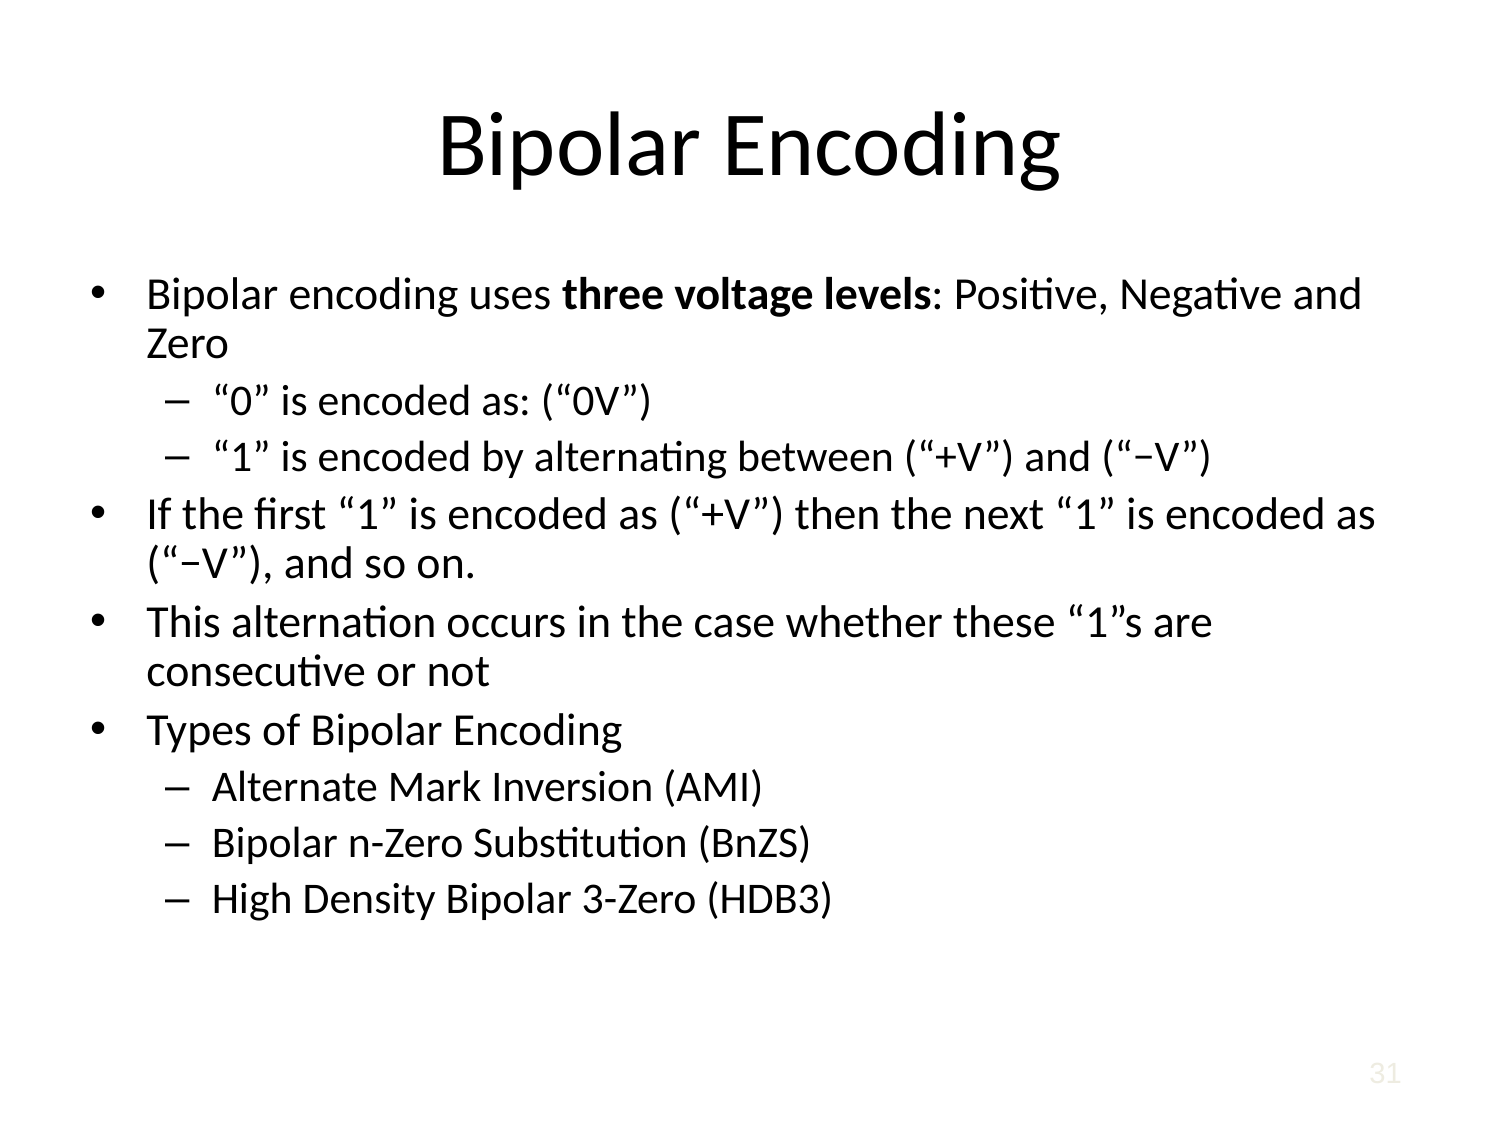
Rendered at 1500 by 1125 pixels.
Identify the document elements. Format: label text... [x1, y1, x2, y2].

text_box 31 [1104, 1021, 1417, 1097]
title Bipolar Encoding [75, 45, 1425, 233]
list Bipolar encoding uses three voltage levels: Positive, Negative and Zero “0” is encoded as: (“0V”) “1” is encoded by alternating between (“+V”) and (“−V”) If the first “1” is encoded as (“+V”) then the next “1” is encoded as (“−V”), and so on. This alternation occurs in the case whether these “1”s are consecutive or not Types of Bipolar Encoding Alternate Mark Inversion (AMI) Bipolar n-Zero Substitution (BnZS) High Density Bipolar 3-Zero (HDB3) [75, 262, 1425, 1005]
